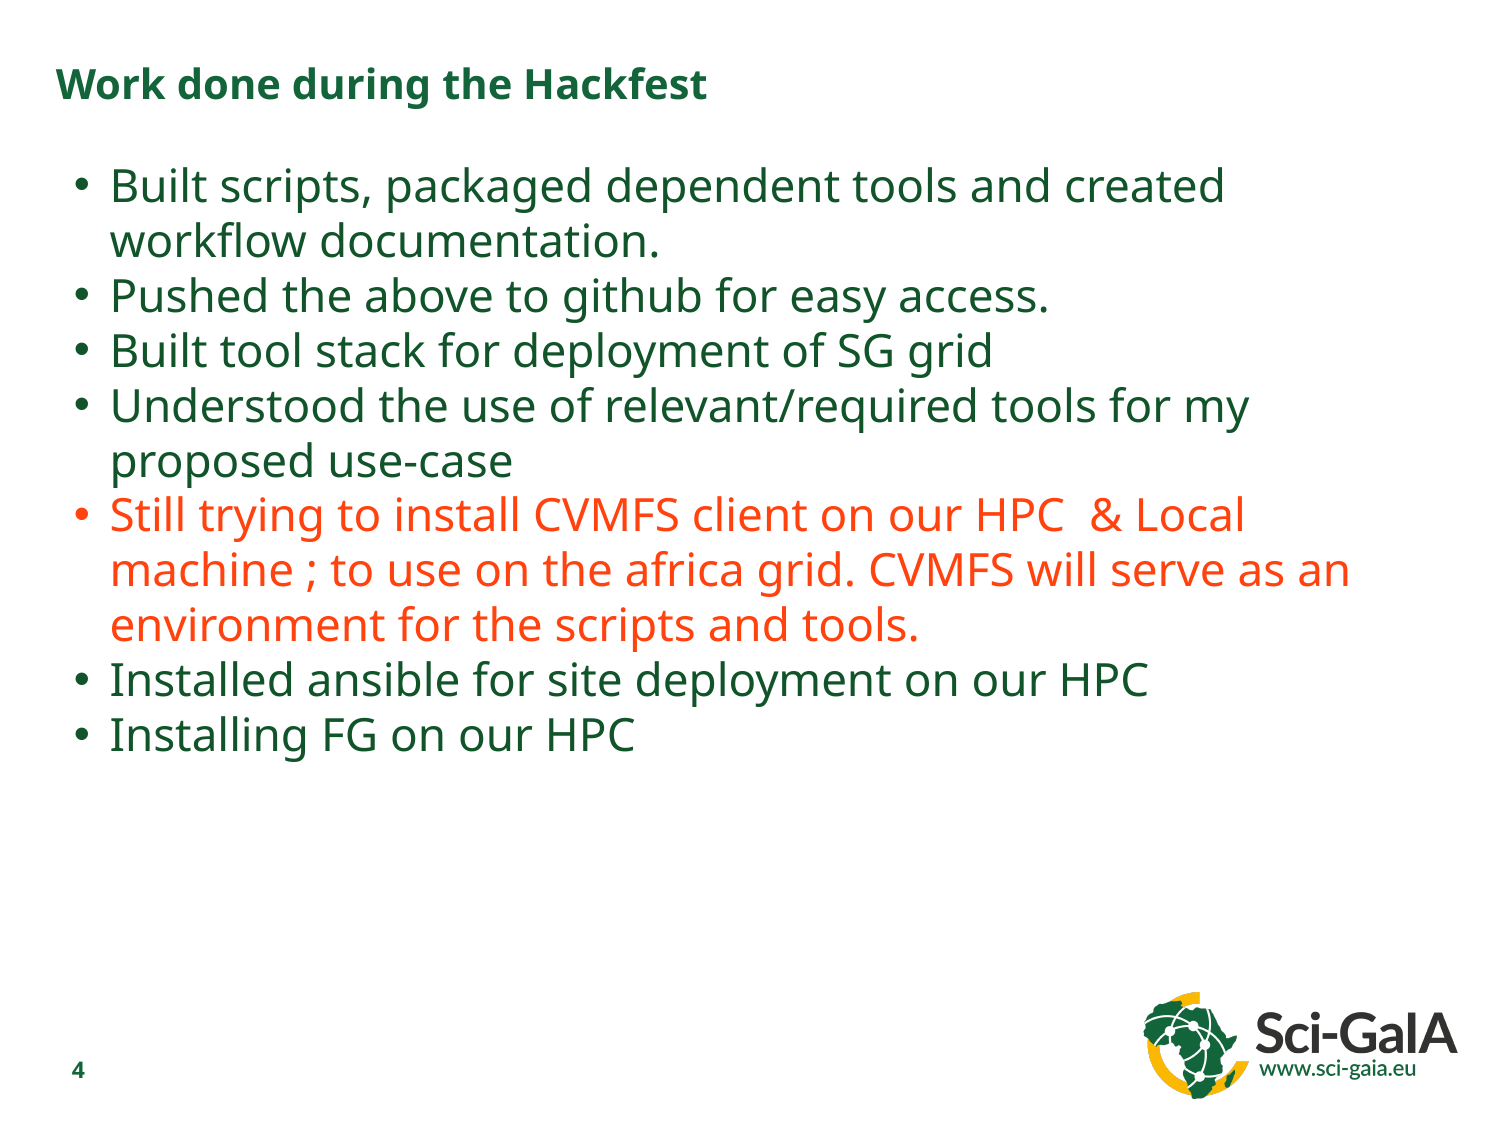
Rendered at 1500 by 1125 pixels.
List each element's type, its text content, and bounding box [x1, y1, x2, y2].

text_box Built scripts, packaged dependent tools and created workflow documentation. Pushed the above to github for easy access. Built tool stack for deployment of SG grid Understood the use of relevant/required tools for my proposed use-case Still trying to install CVMFS client on our HPC & Local machine ; to use on the africa grid. CVMFS will serve as an environment for the scripts and tools. Installed ansible for site deployment on our HPC Installing FG on our HPC [59, 148, 1420, 875]
text_box <number> [57, 1050, 126, 1092]
picture [1137, 985, 1466, 1105]
text_box Work done during the Hackfest [40, 14, 1391, 152]
